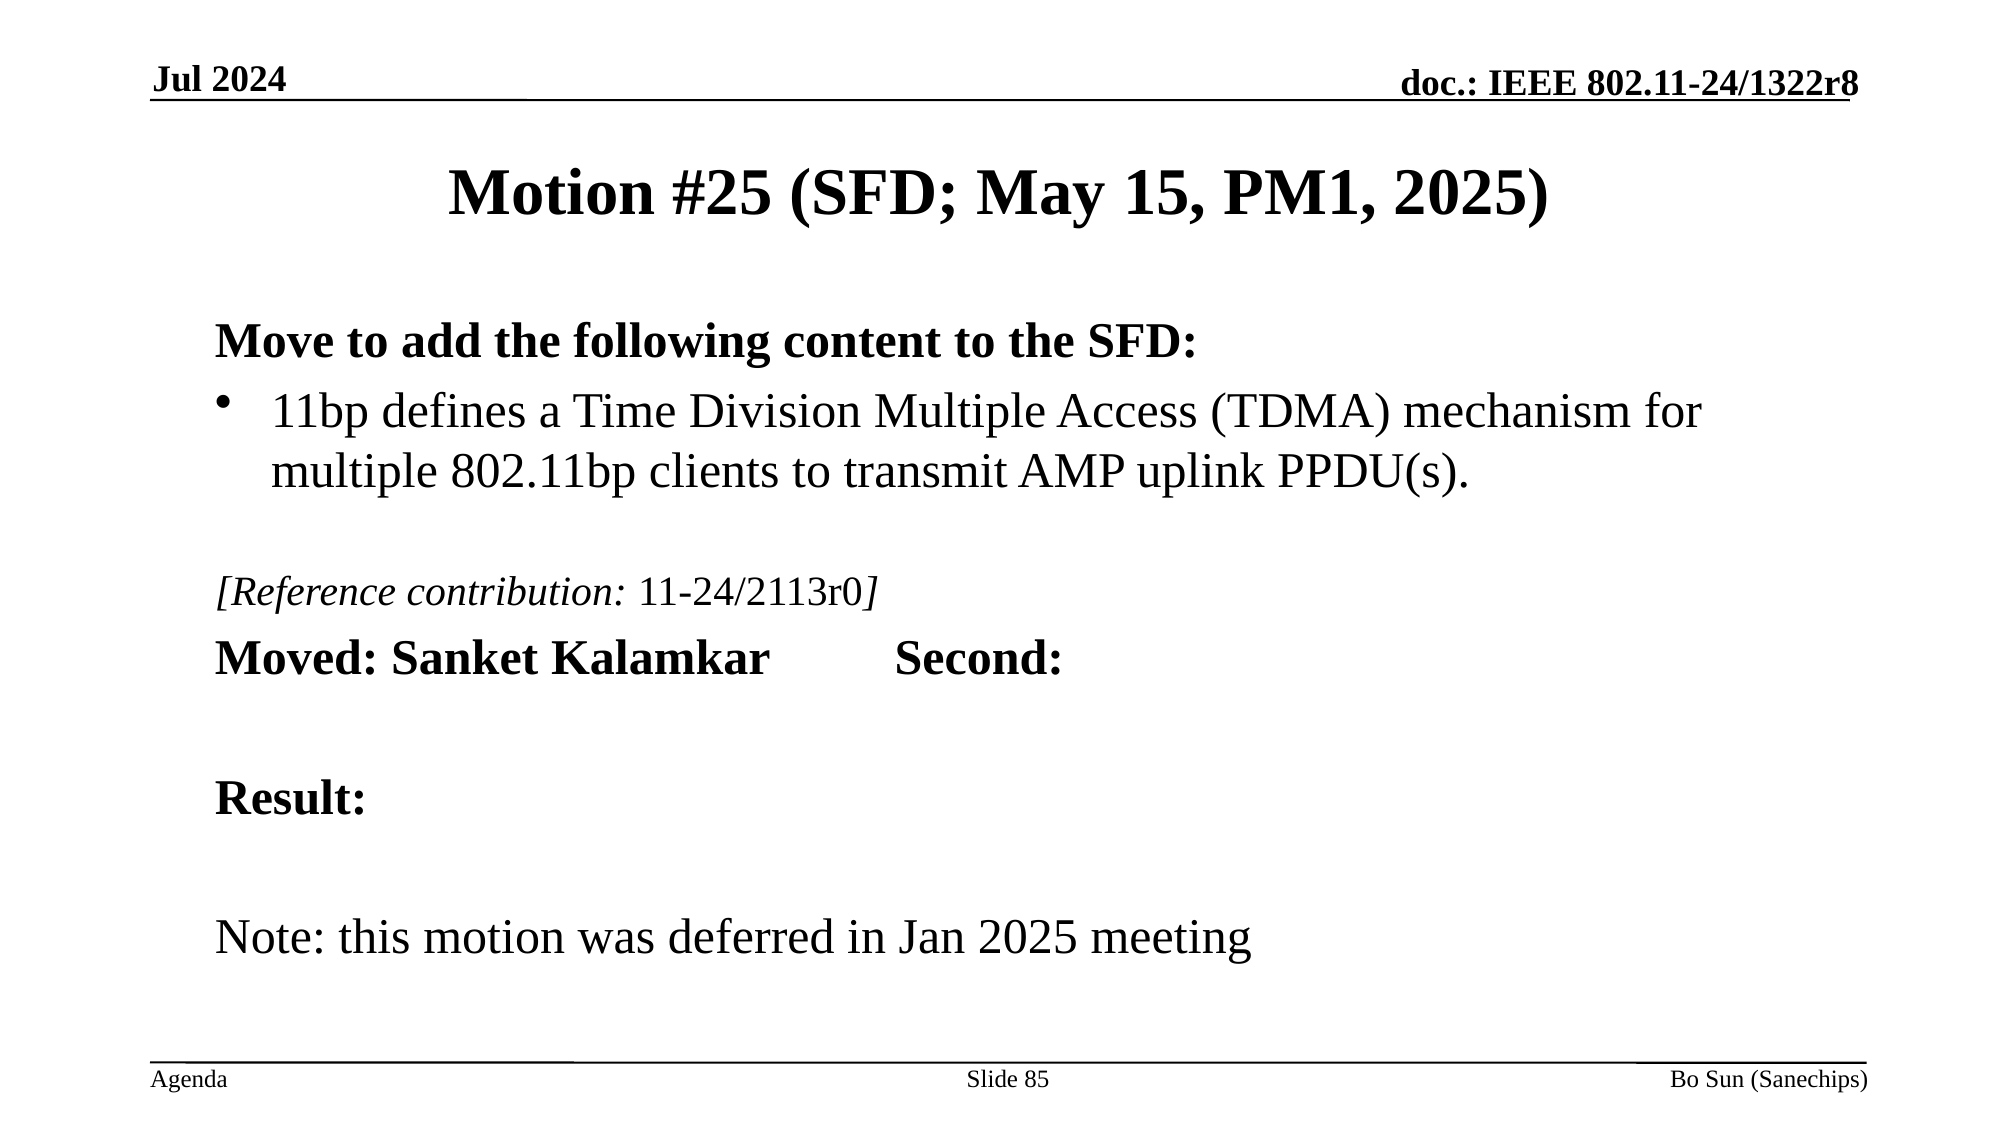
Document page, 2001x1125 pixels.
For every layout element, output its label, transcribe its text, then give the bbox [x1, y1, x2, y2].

footer Bo Sun (Sanechips) [1171, 1061, 1869, 1093]
text_box Motion #25 (SFD; May 15, PM1, 2025) [200, 100, 1800, 276]
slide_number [152, 54, 563, 100]
slide_number Slide 85 [949, 1061, 1067, 1123]
text_box Move to add the following content to the SFD: 11bp defines a Time Division Multiple Access (TDMA) mechanism for multiple 802.11bp clients to transmit AMP uplink PPDU(s). [Reference contribution: 11-24/2113r0] Moved: Sanket Kalamkar Second: Result: Note: this motion was deferred in Jan 2025 meeting [200, 299, 1800, 1050]
